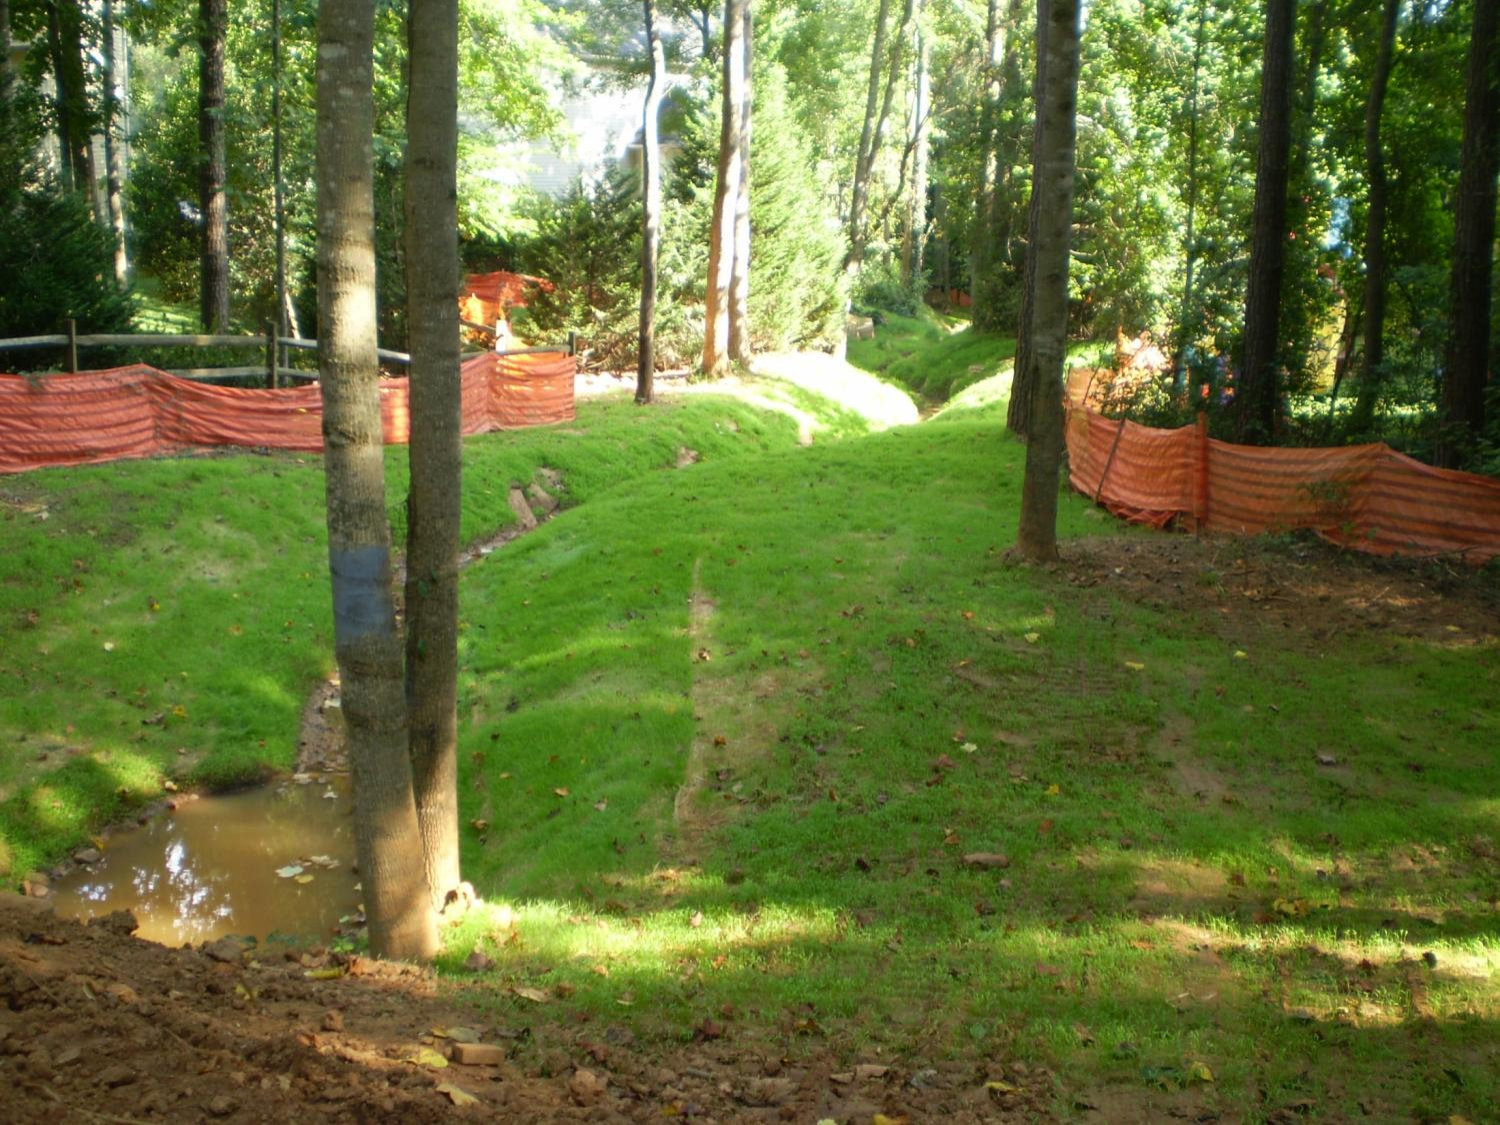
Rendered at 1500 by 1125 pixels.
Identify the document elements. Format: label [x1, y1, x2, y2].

list [0, 0, 1500, 1125]
